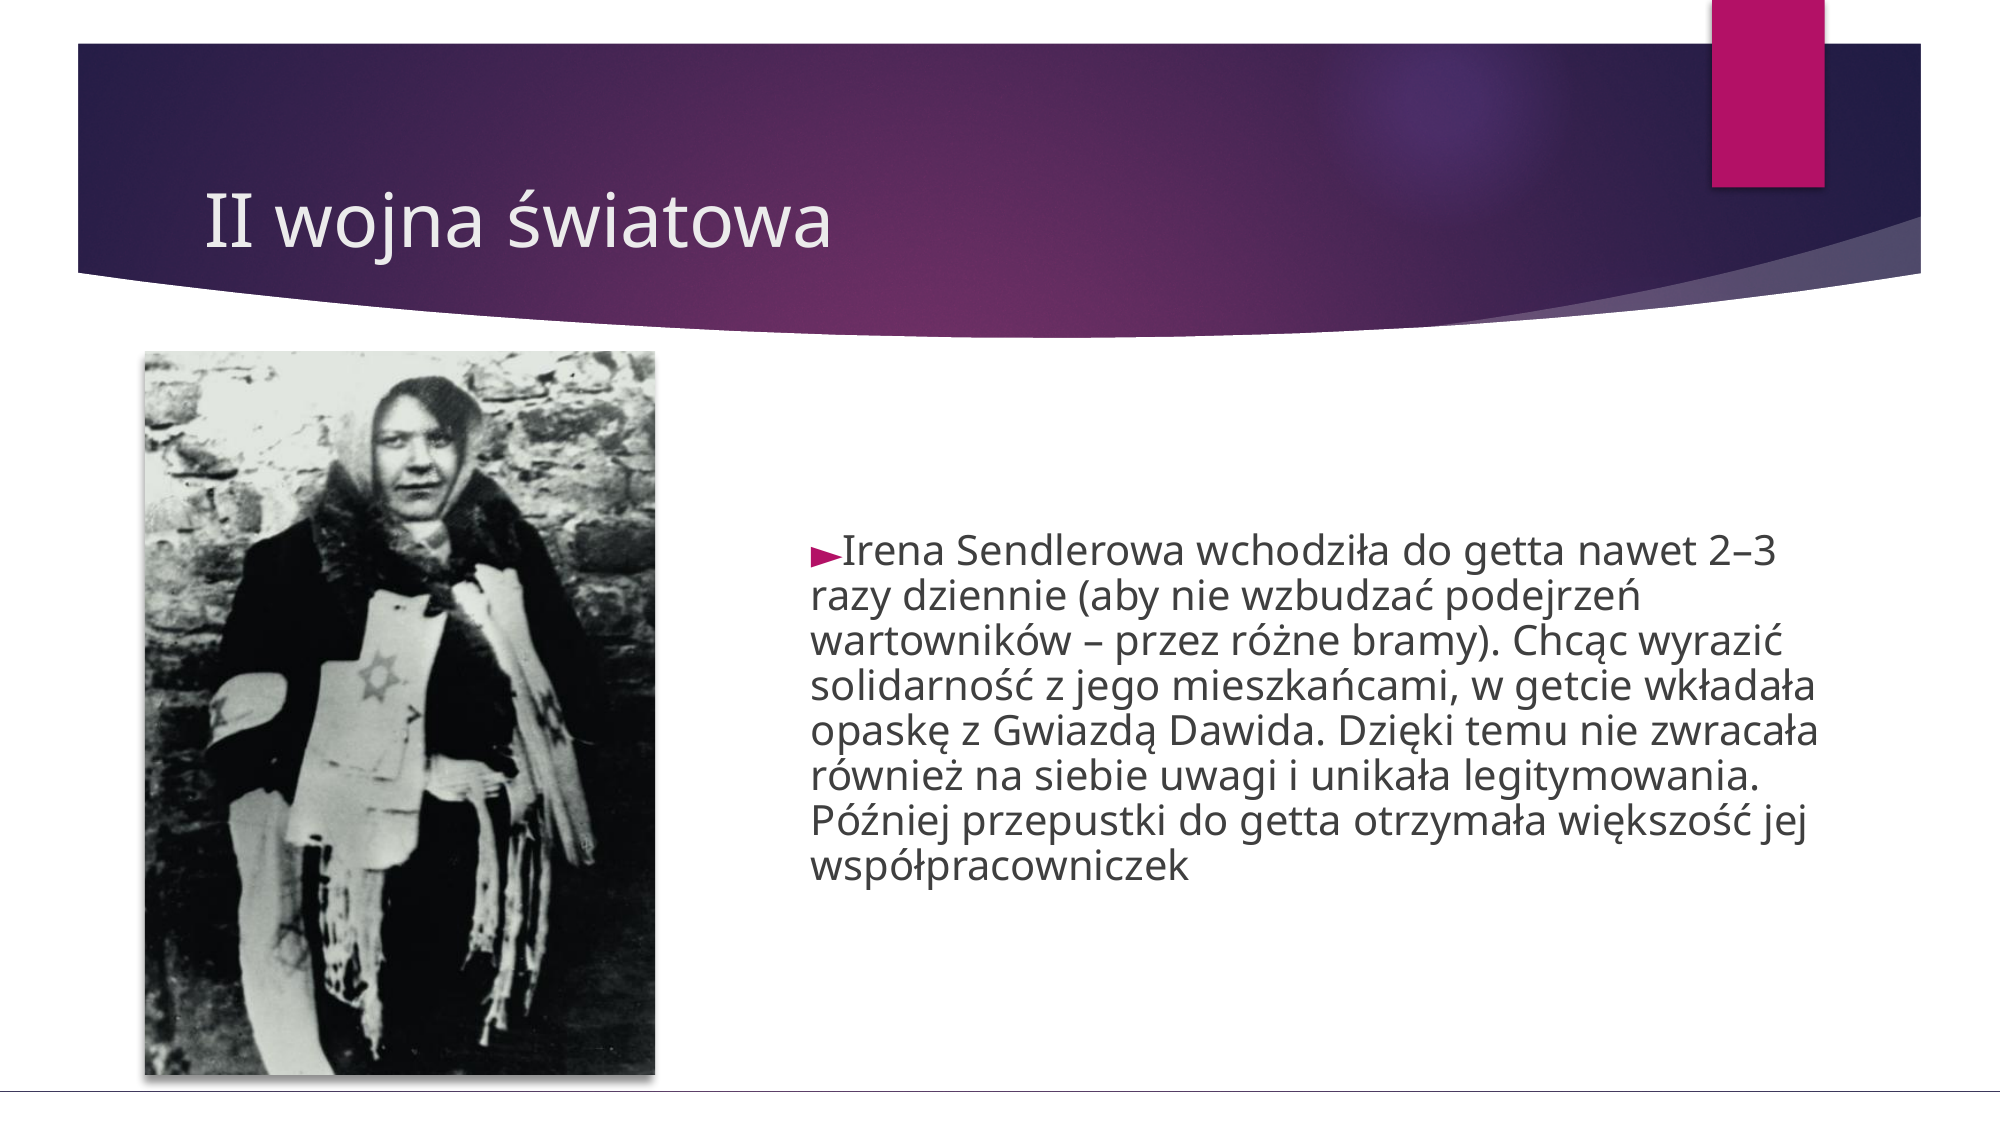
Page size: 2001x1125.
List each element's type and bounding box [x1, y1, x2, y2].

text_box [0, 0, 2000, 1092]
picture [144, 351, 656, 1075]
